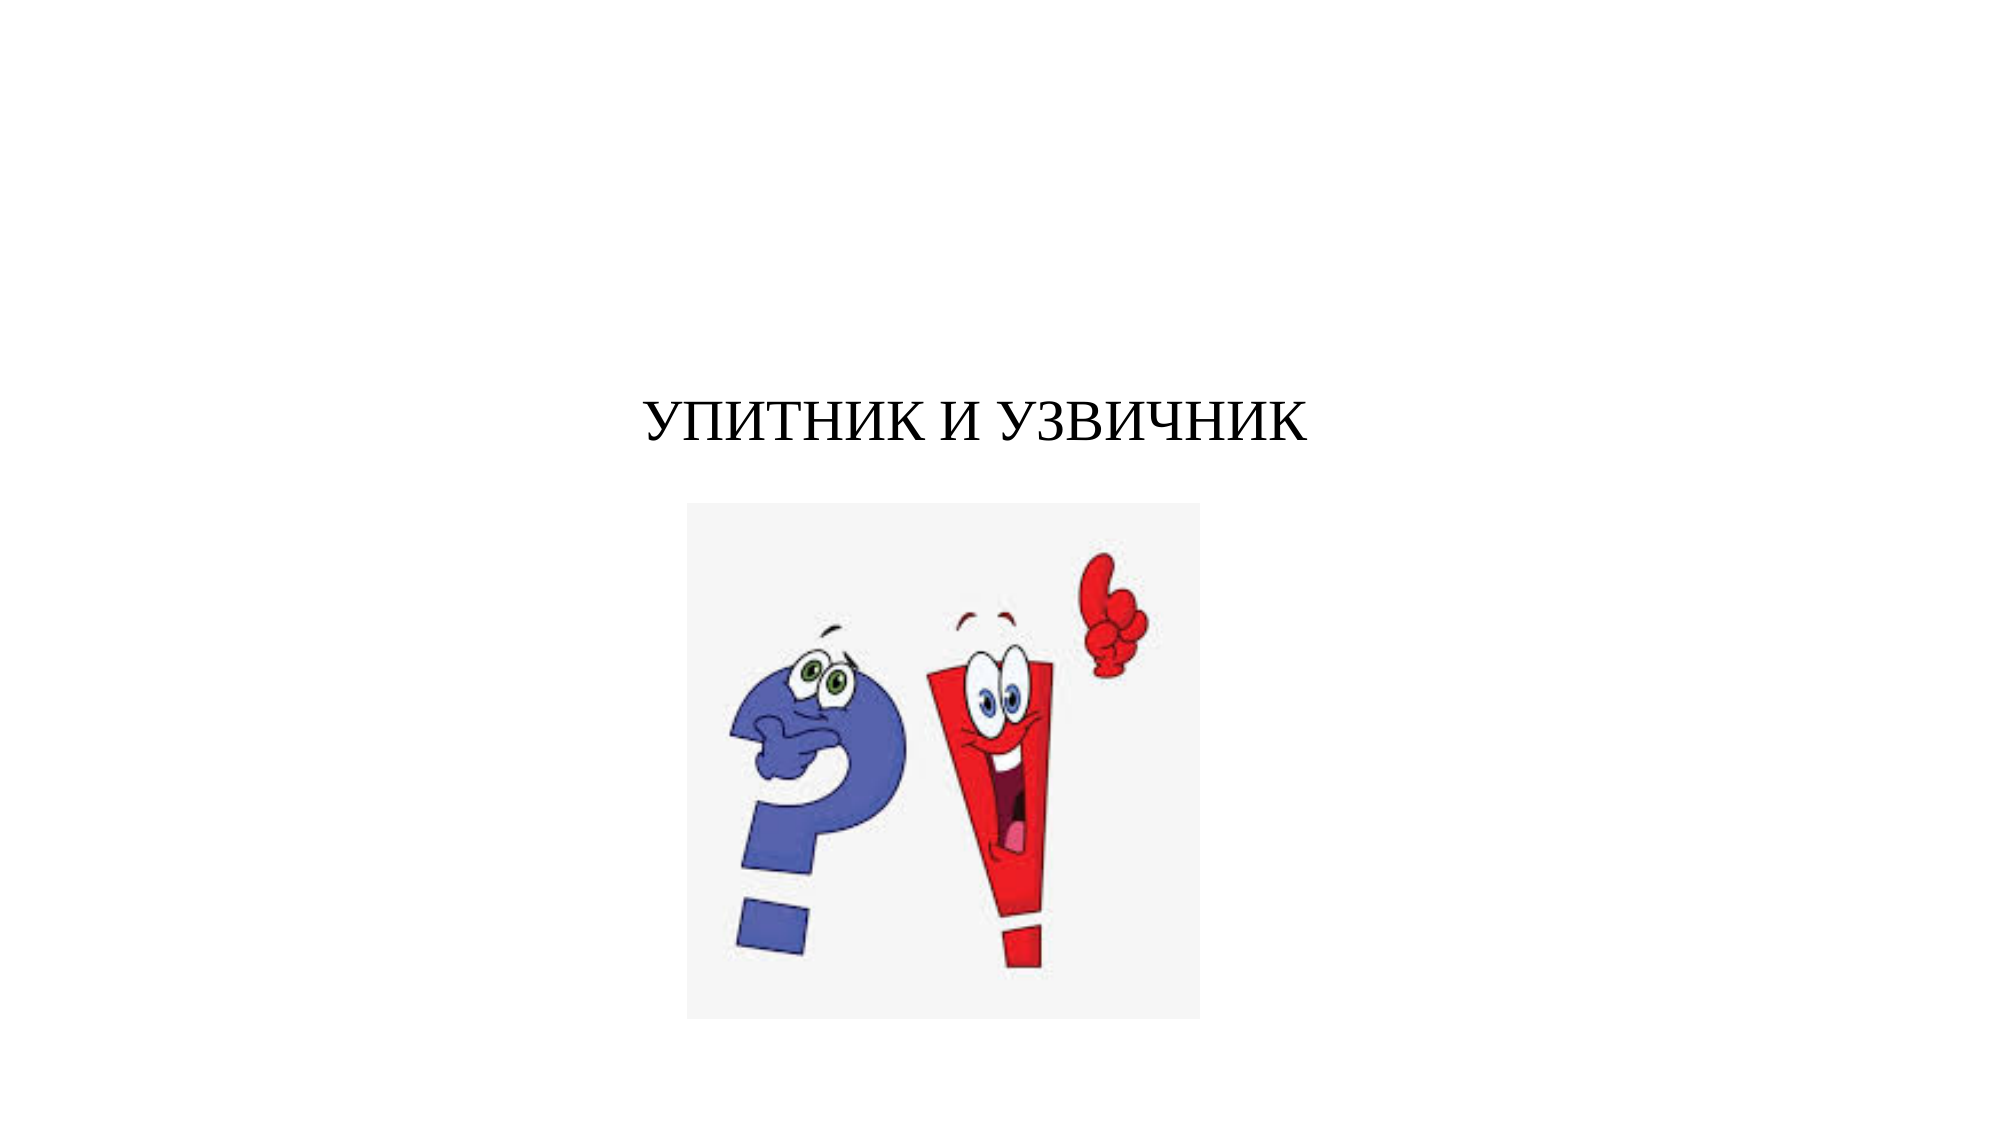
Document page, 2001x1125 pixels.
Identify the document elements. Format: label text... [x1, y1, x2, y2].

text_box УПИТНИК И УЗВИЧНИК [626, 375, 1345, 460]
picture [687, 503, 1200, 1019]
